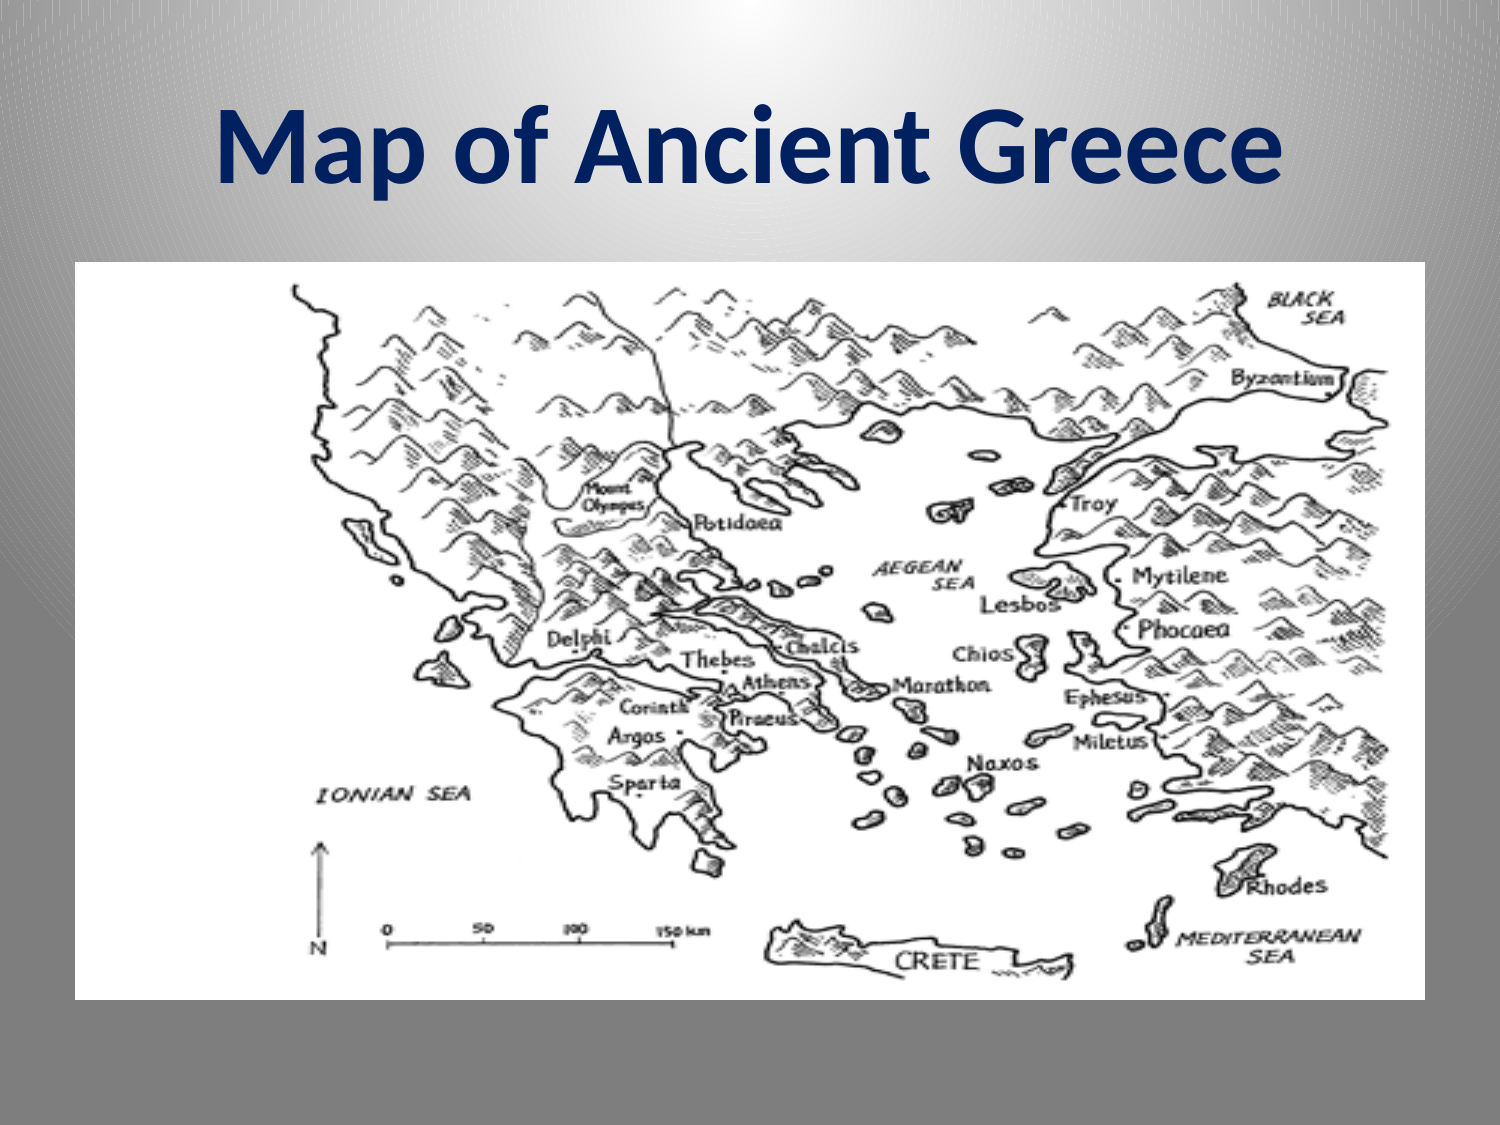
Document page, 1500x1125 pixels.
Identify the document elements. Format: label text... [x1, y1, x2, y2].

title Map of Ancient Greece [75, 45, 1425, 233]
picture [74, 262, 1426, 1001]
